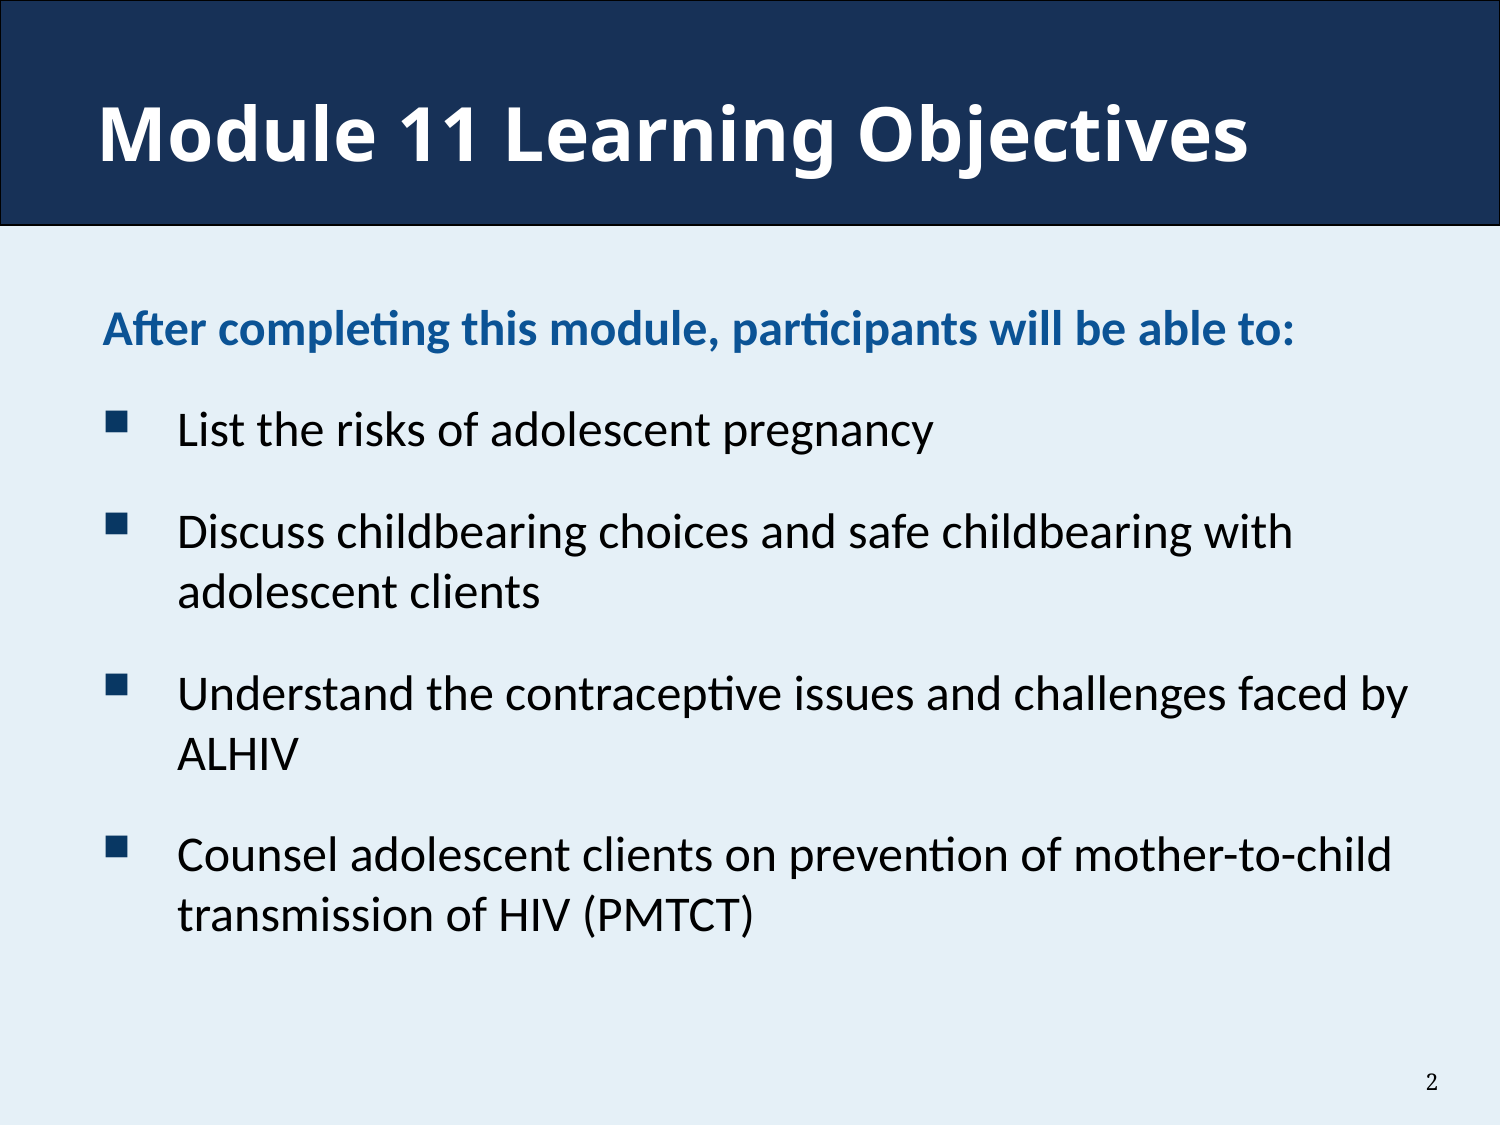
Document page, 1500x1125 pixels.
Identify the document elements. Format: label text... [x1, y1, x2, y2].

list After completing this module, participants will be able to: List the risks of adolescent pregnancy Discuss childbearing choices and safe childbearing with adolescent clients Understand the contraceptive issues and challenges faced by ALHIV Counsel adolescent clients on prevention of mother-to-child transmission of HIV (PMTCT) [87, 287, 1438, 968]
title Module 11 Learning Objectives [81, 79, 1438, 263]
slide_number 2 [1362, 1053, 1454, 1114]
